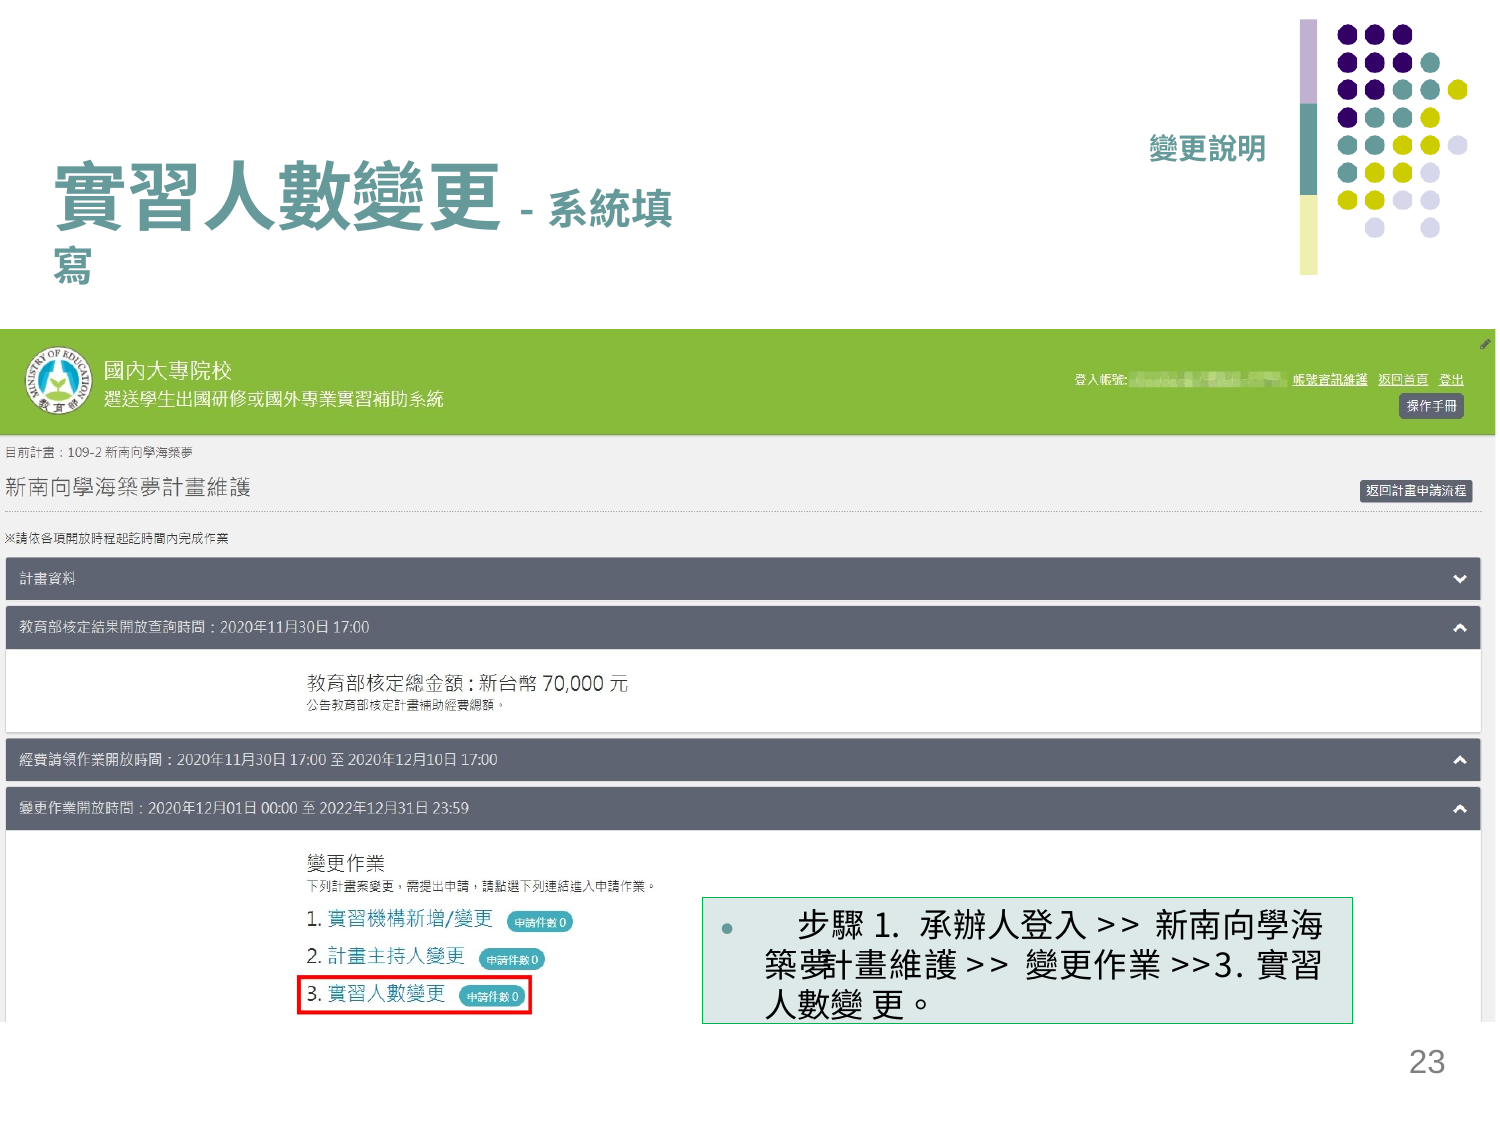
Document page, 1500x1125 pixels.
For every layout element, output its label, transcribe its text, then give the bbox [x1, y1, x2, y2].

picture [1420, 107, 1440, 128]
text_box ⚫ 步驟1. 承辦人登入>>新南向學海築夢 計畫維護>>變更作業>>3.實習人數變 更。 [702, 897, 1353, 1024]
picture [1337, 79, 1358, 100]
picture [1364, 190, 1385, 210]
picture [1392, 162, 1413, 183]
picture [1420, 162, 1440, 183]
picture [1392, 135, 1413, 155]
picture [1337, 162, 1358, 183]
picture [1364, 107, 1385, 128]
picture [1392, 79, 1413, 100]
picture [1392, 24, 1413, 45]
picture [1337, 52, 1358, 73]
picture [1364, 24, 1385, 45]
picture [1420, 79, 1440, 100]
picture [1364, 162, 1385, 183]
picture [1420, 52, 1440, 73]
text_box 變更說明 [1147, 128, 1269, 166]
title 實習人數變更-系統填寫 [50, 147, 690, 329]
picture [1337, 107, 1358, 128]
picture [1420, 135, 1440, 155]
picture [1337, 190, 1358, 210]
picture [1420, 217, 1440, 238]
text_box [0, 329, 1496, 1022]
picture [1364, 52, 1385, 73]
picture [1392, 107, 1413, 128]
picture [1392, 52, 1413, 73]
picture [1337, 24, 1358, 45]
picture [1447, 79, 1468, 100]
picture [1364, 79, 1385, 100]
picture [1337, 135, 1358, 155]
picture [1420, 190, 1440, 210]
picture [1364, 135, 1385, 155]
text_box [1299, 18, 1318, 276]
picture [1364, 217, 1385, 238]
picture [1447, 135, 1468, 155]
picture [1392, 190, 1413, 210]
slide_number 23 [1402, 1041, 1453, 1125]
